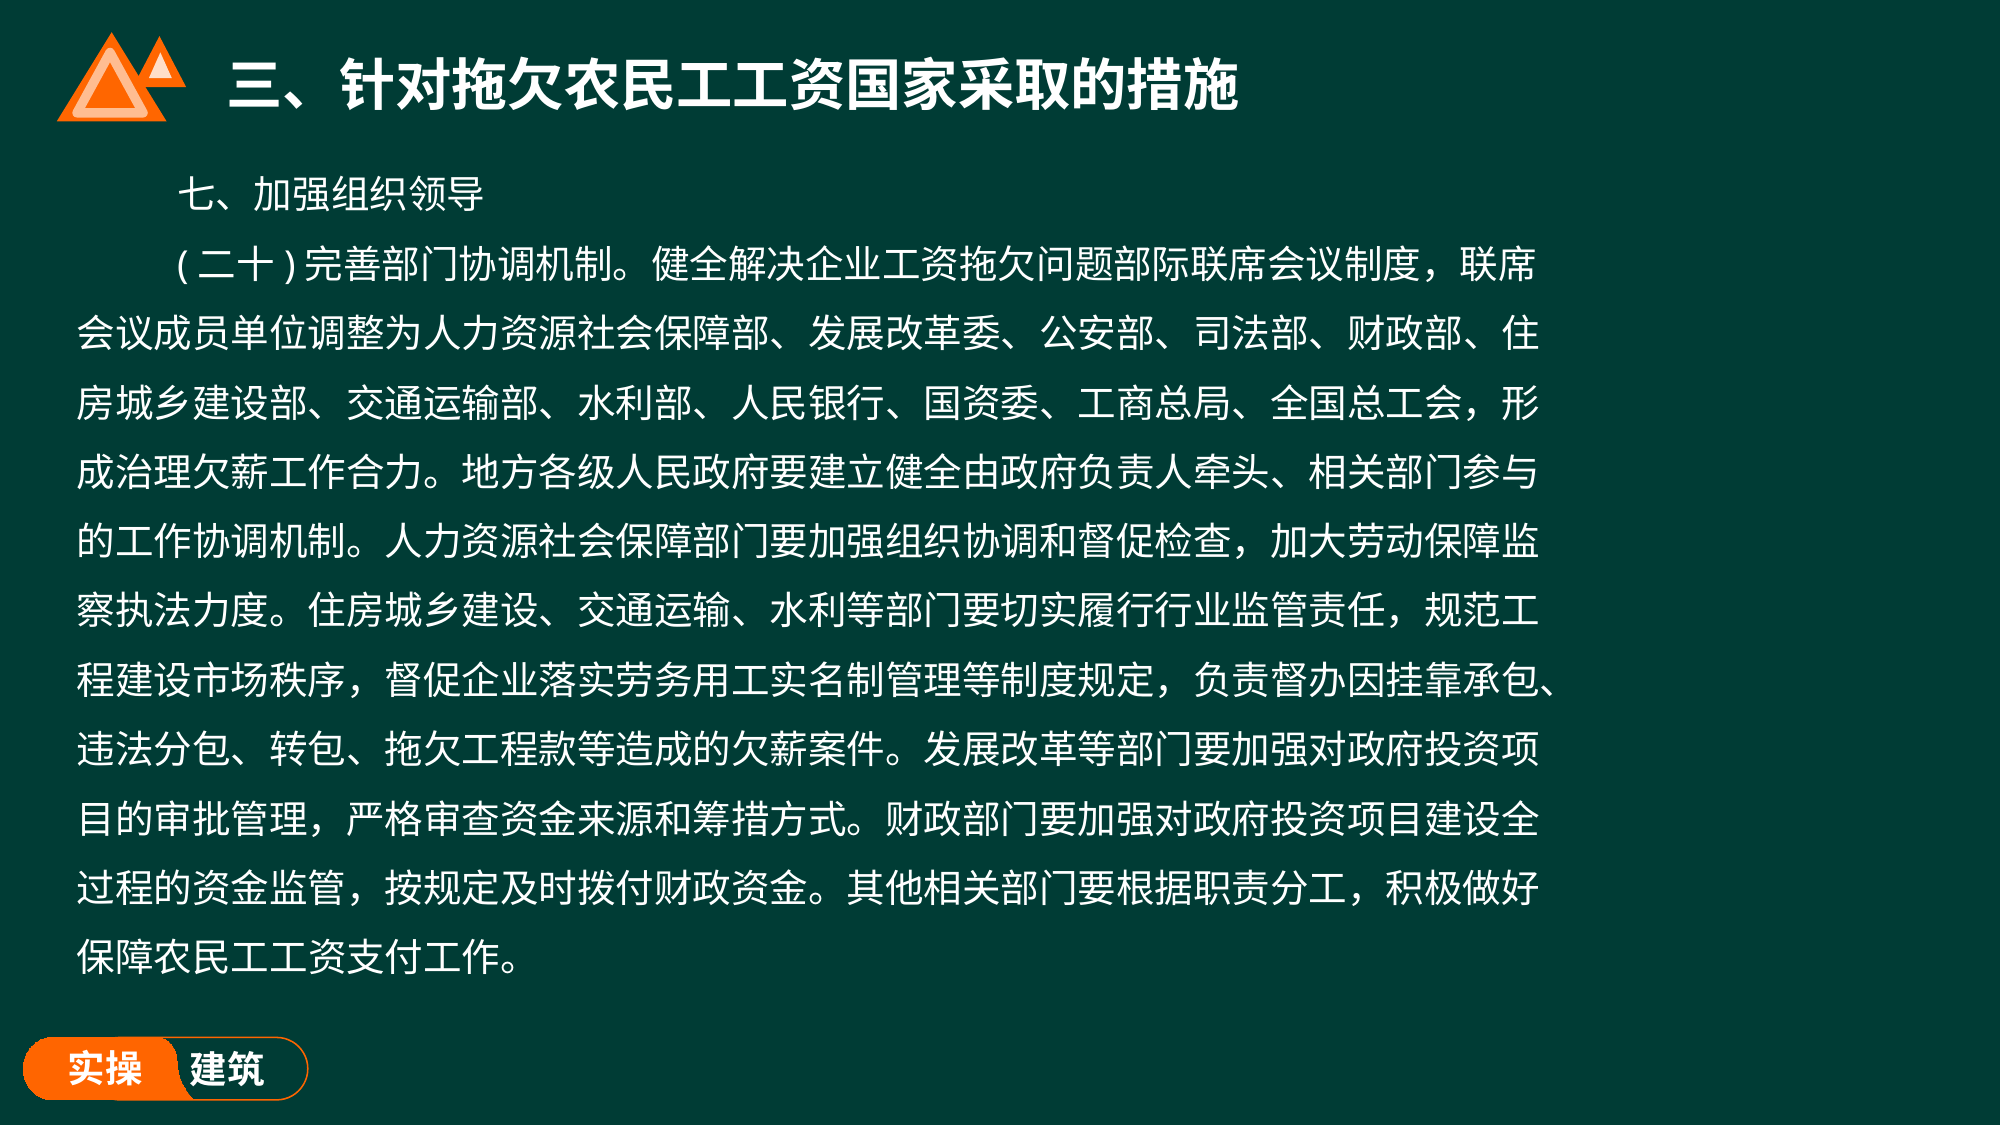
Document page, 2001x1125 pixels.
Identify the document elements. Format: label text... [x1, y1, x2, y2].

title 三、针对拖欠农民工工资国家采取的措施 [211, 27, 1589, 139]
list 七、加强组织领导 (二十)完善部门协调机制。健全解决企业工资拖欠问题部际联席会议制度，联席会议成员单位调整为人力资源社会保障部、发展改革委、公安部、司法部、财政部、住房城乡建设部、交通运输部、水利部、人民银行、国资委、工商总局、全国总工会，形成治理欠薪工作合力。地方各级人民政府要建立健全由政府负责人牵头、相关部门参与的工作协调机制。人力资源社会保障部门要加强组织协调和督促检查，加大劳动保障监察执法力度。住房城乡建设、交通运输、水利等部门要切实履行行业监管责任，规范工程建设市场秩序，督促企业落实劳务用工实名制管理等制度规定，负责督办因挂靠承包、违法分包、转包、拖欠工程款等造成的欠薪案件。发展改革等部门要加强对政府投资项目的审批管理，严格审查资金来源和筹措方式。财政部门要加强对政府投资项目建设全过程的资金监管，按规定及时拨付财政资金。其他相关部门要根据职责分工，积极做好保障农民工工资支付工作。 [61, 139, 1589, 1032]
